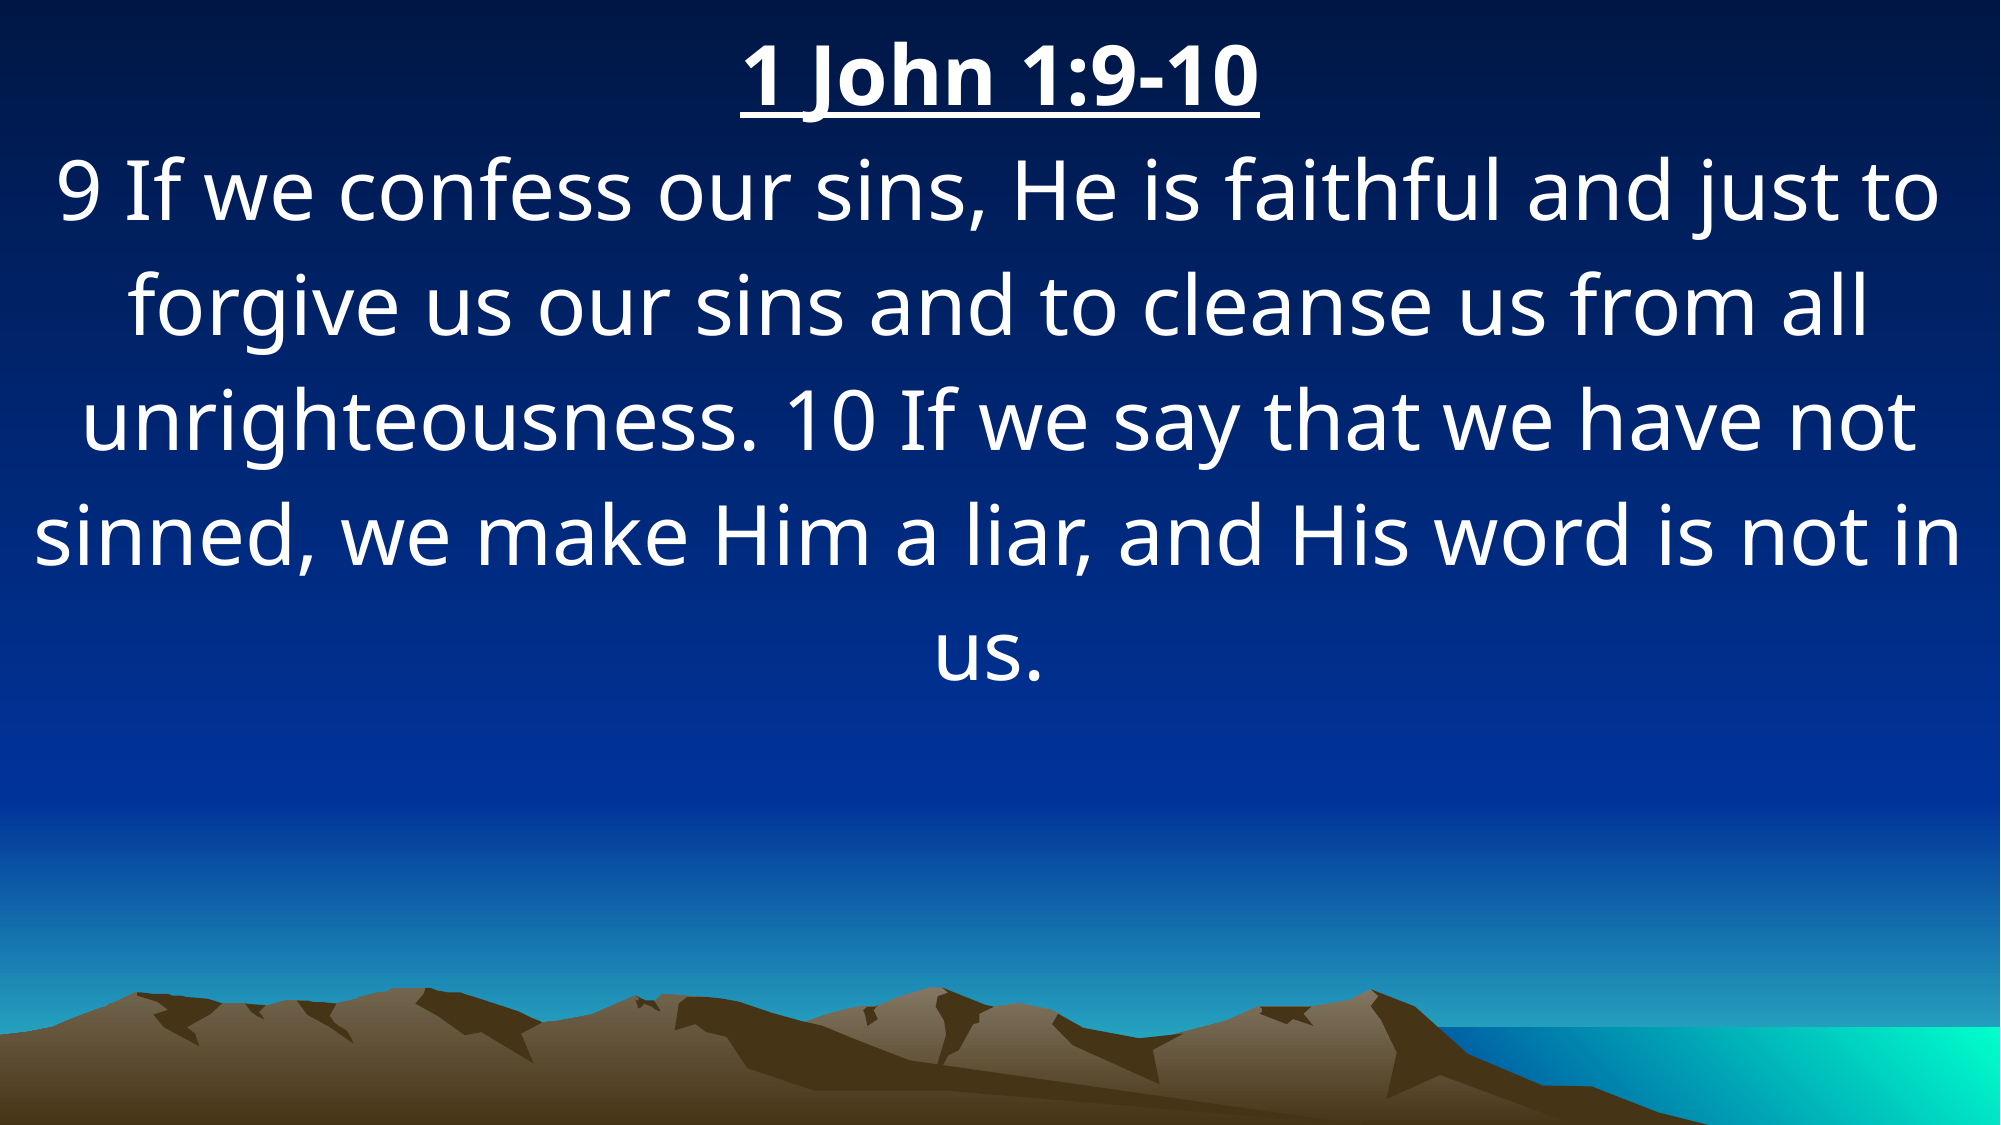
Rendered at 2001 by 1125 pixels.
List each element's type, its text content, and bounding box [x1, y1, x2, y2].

text_box 1 John 1:9-10 9 If we confess our sins, He is faithful and just to forgive us our sins and to cleanse us from all unrighteousness. 10 If we say that we have not sinned, we make Him a liar, and His word is not in us. [12, 0, 1988, 863]
